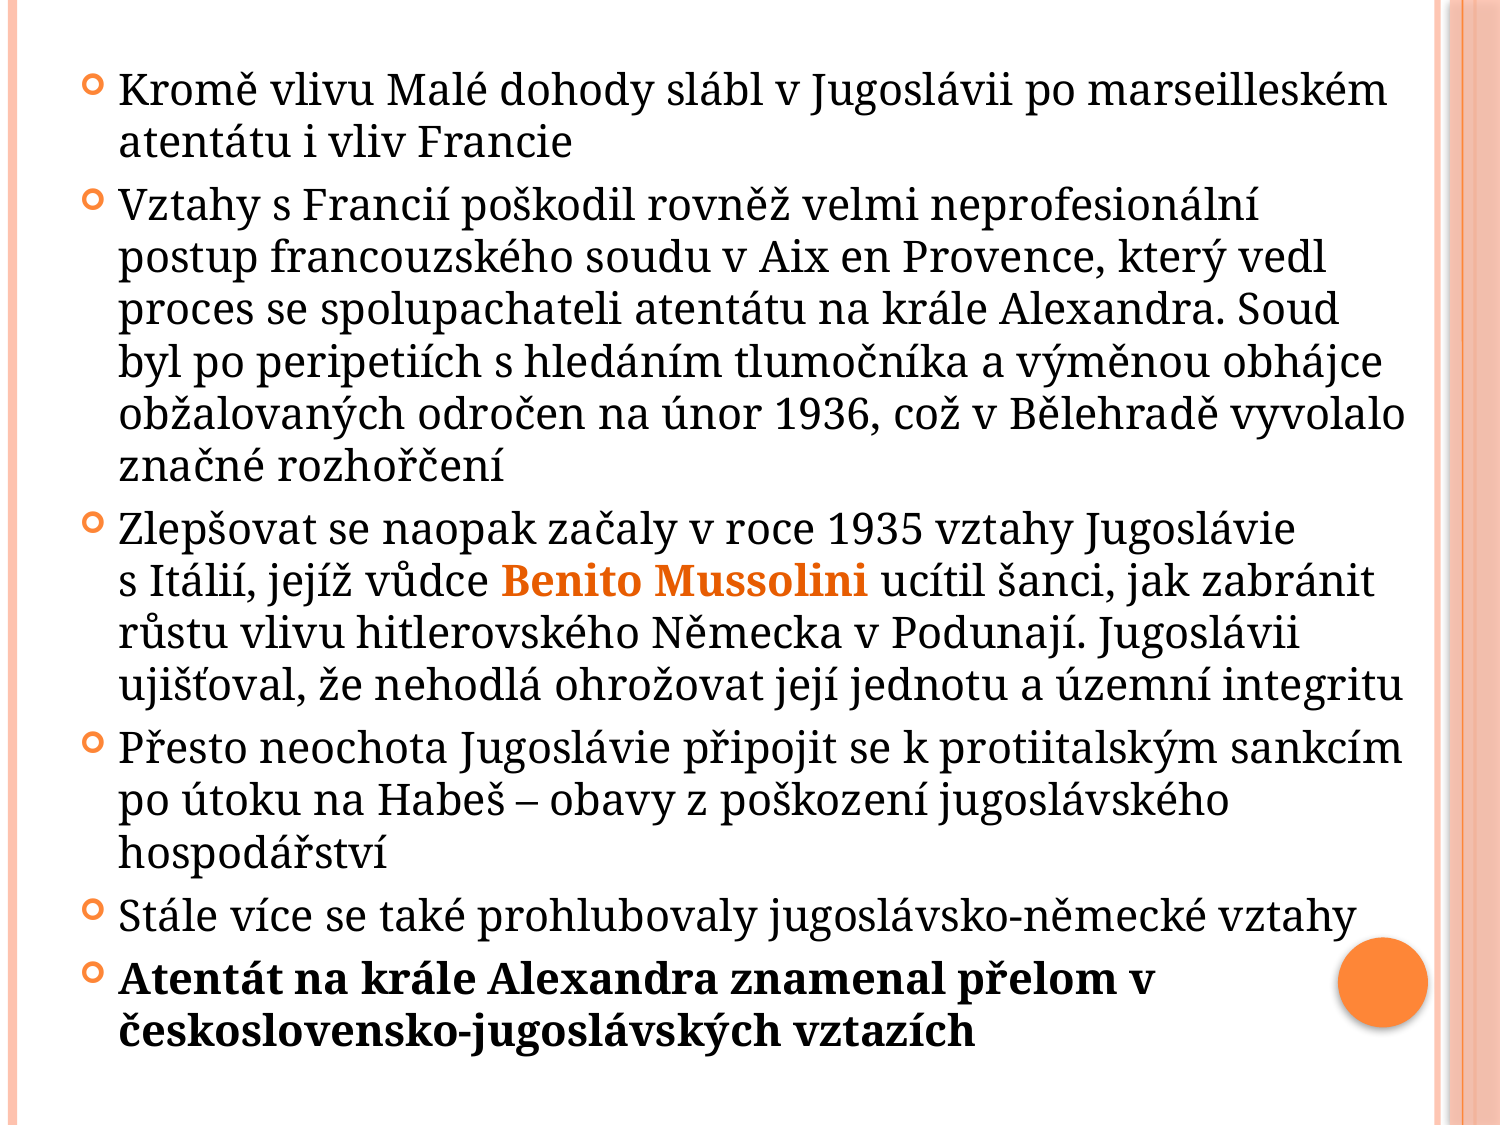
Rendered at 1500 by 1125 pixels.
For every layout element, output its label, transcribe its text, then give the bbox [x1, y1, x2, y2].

list Kromě vlivu Malé dohody slábl v Jugoslávii po marseilleském atentátu i vliv Francie Vztahy s Francií poškodil rovněž velmi neprofesionální postup francouzského soudu v Aix en Provence, který vedl proces se spolupachateli atentátu na krále Alexandra. Soud byl po peripetiích s hledáním tlumočníka a výměnou obhájce obžalovaných odročen na únor 1936, což v Bělehradě vyvolalo značné rozhořčení Zlepšovat se naopak začaly v roce 1935 vztahy Jugoslávie s Itálií, jejíž vůdce Benito Mussolini ucítil šanci, jak zabránit růstu vlivu hitlerovského Německa v Podunají. Jugoslávii ujišťoval, že nehodlá ohrožovat její jednotu a územní integritu Přesto neochota Jugoslávie připojit se k protiitalským sankcím po útoku na Habeš – obavy z poškození jugoslávského hospodářství Stále více se také prohlubovaly jugoslávsko-německé vztahy Atentát na krále Alexandra znamenal přelom v československo-jugoslávských vztazích [64, 54, 1424, 1071]
